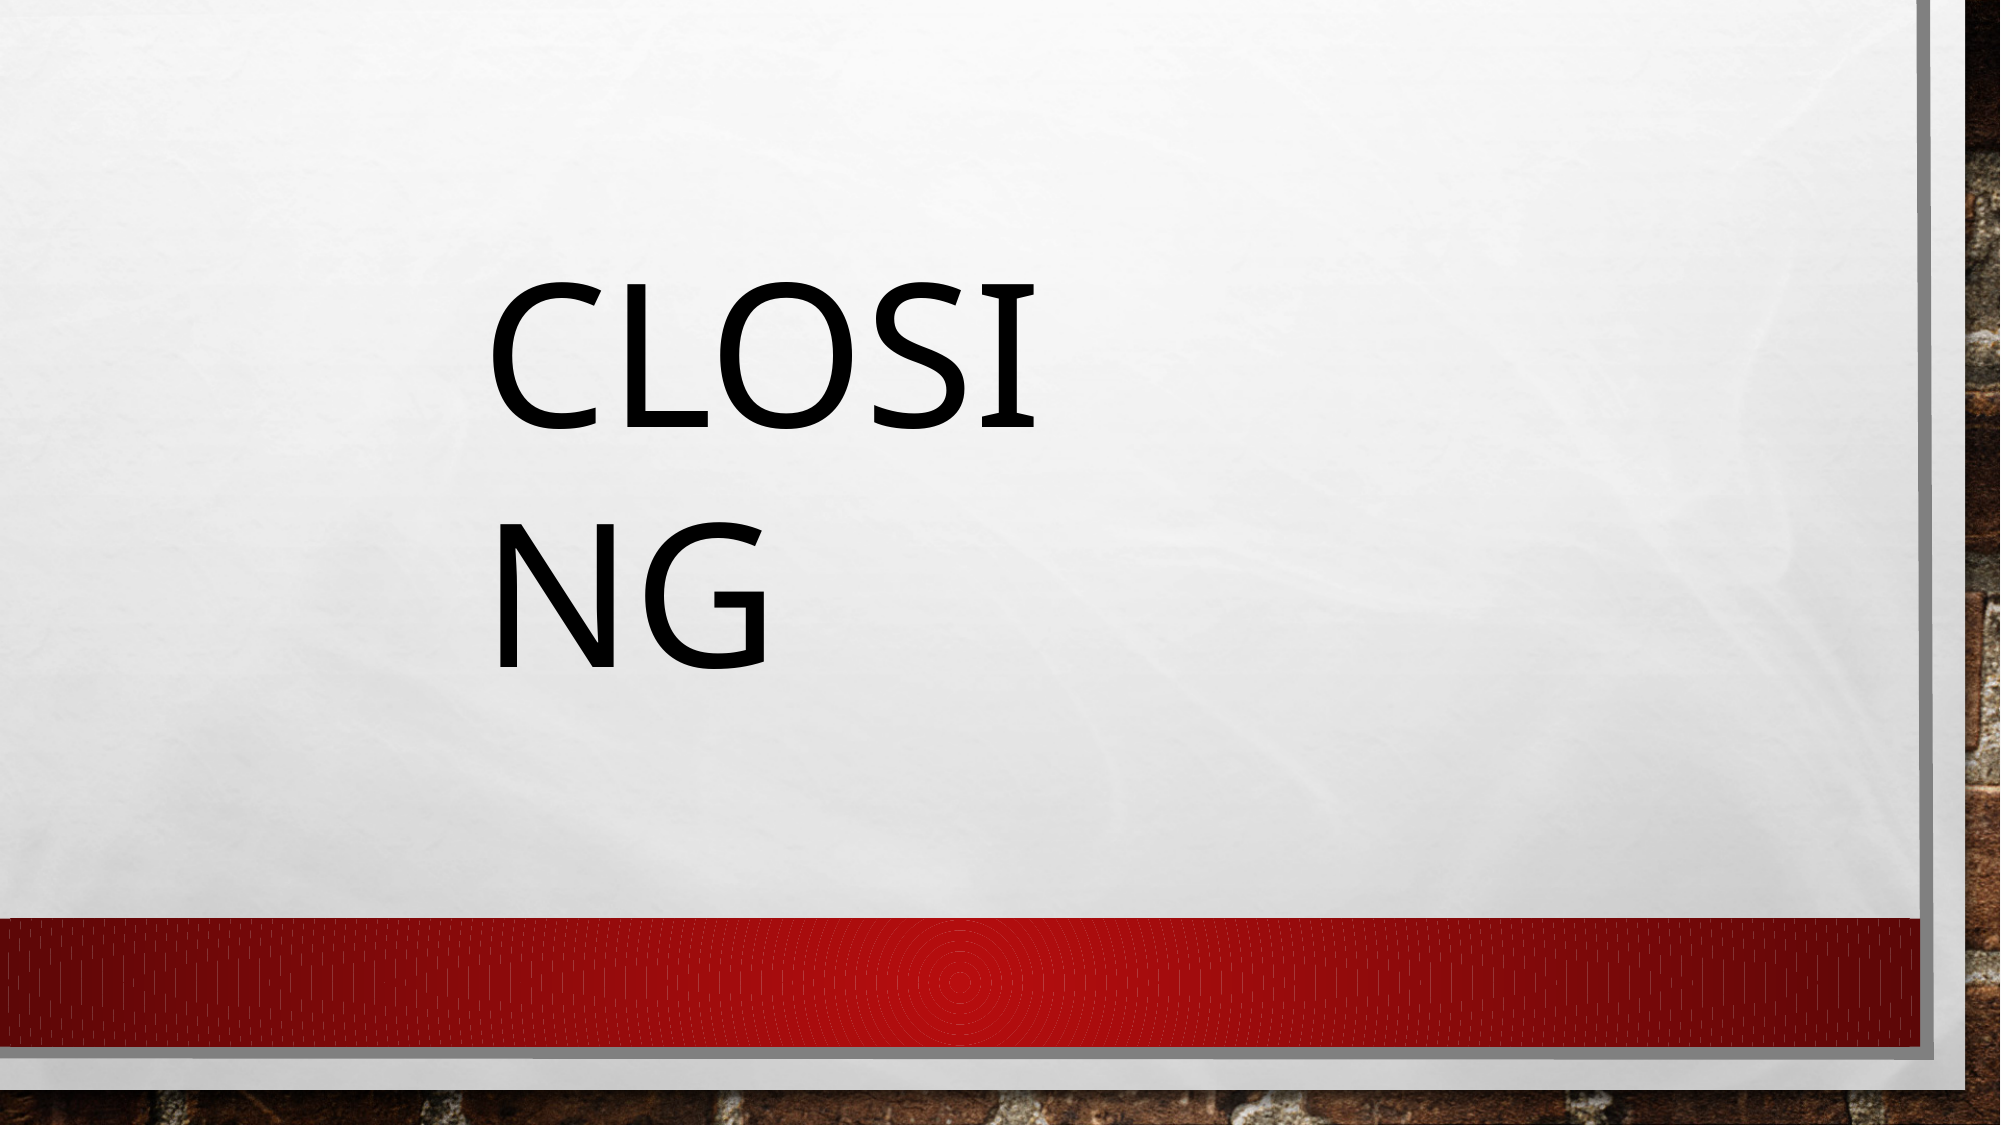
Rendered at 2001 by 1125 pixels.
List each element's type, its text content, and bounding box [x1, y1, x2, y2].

picture [0, 0, 2000, 1125]
text_box CLOSING [466, 219, 1171, 715]
